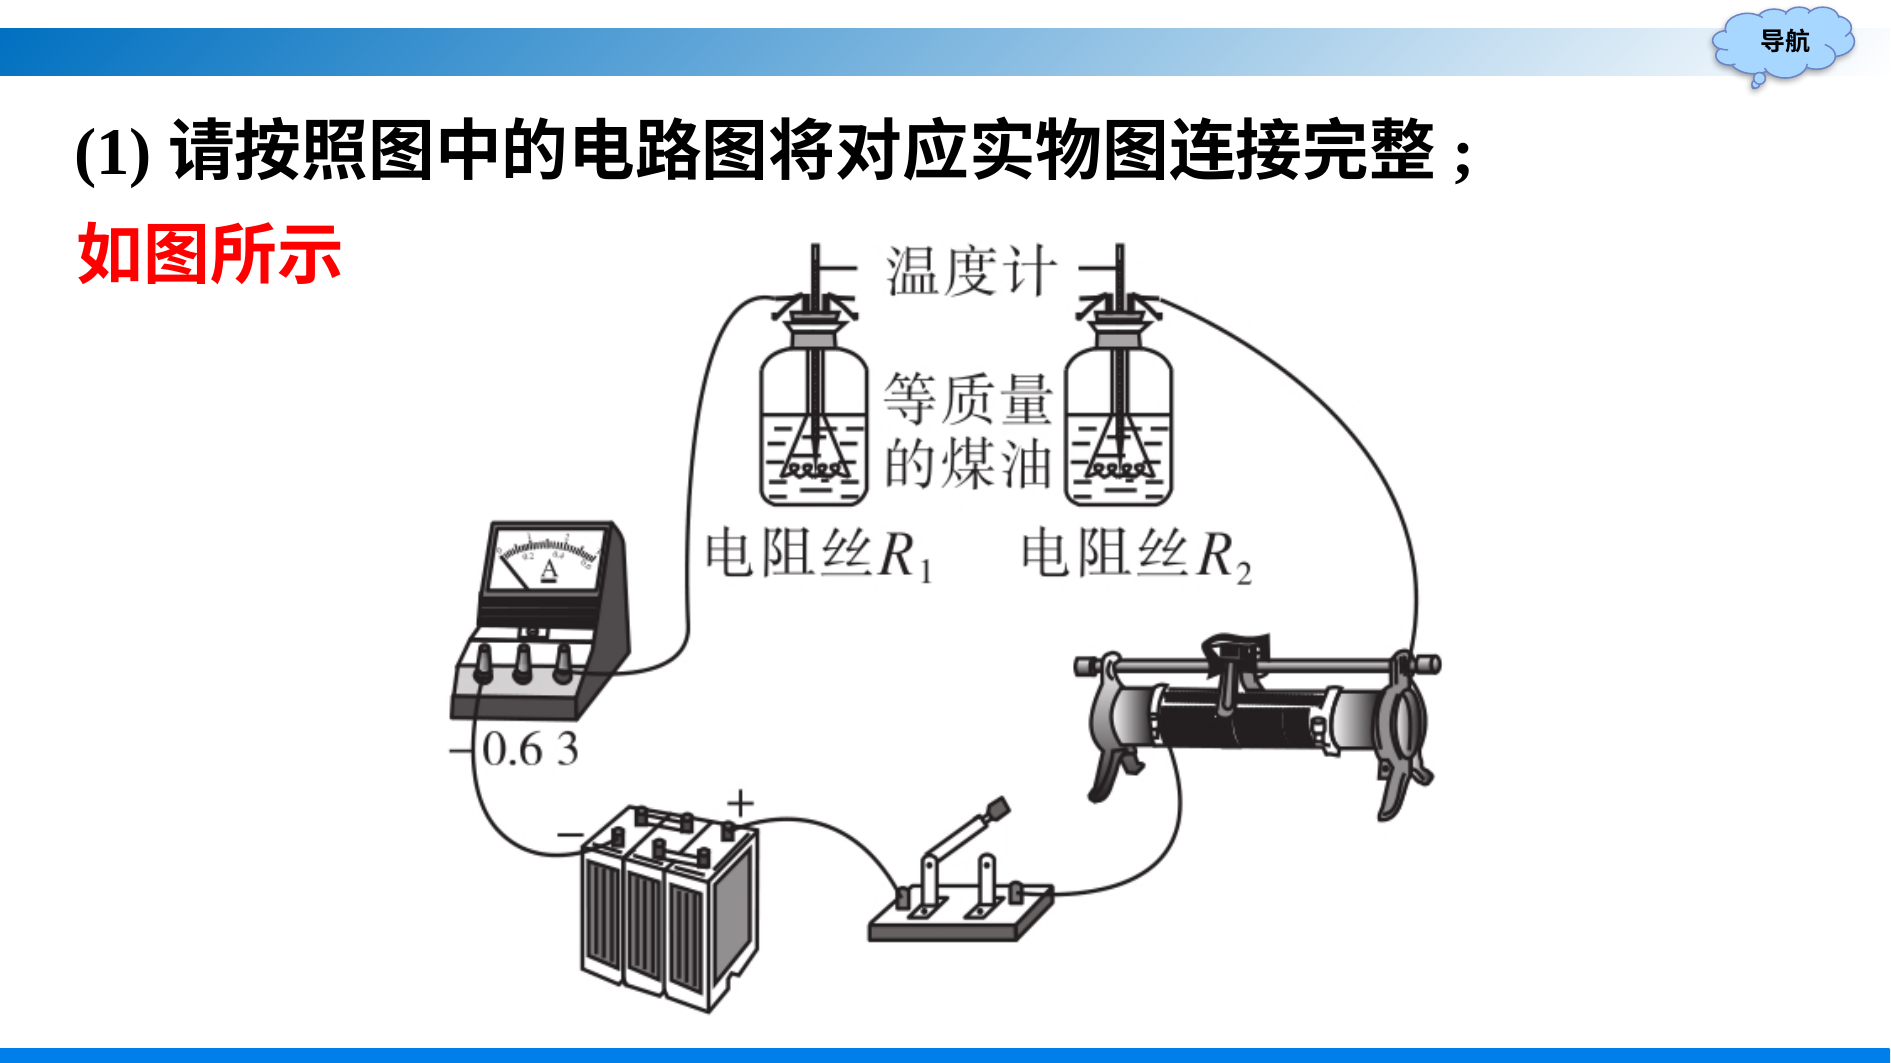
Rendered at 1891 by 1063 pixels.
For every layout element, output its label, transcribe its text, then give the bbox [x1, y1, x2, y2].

picture [445, 238, 1447, 1020]
text_box (1)请按照图中的电路图将对应实物图连接完整; [59, 84, 1833, 195]
text_box 如图所示 [62, 188, 374, 300]
